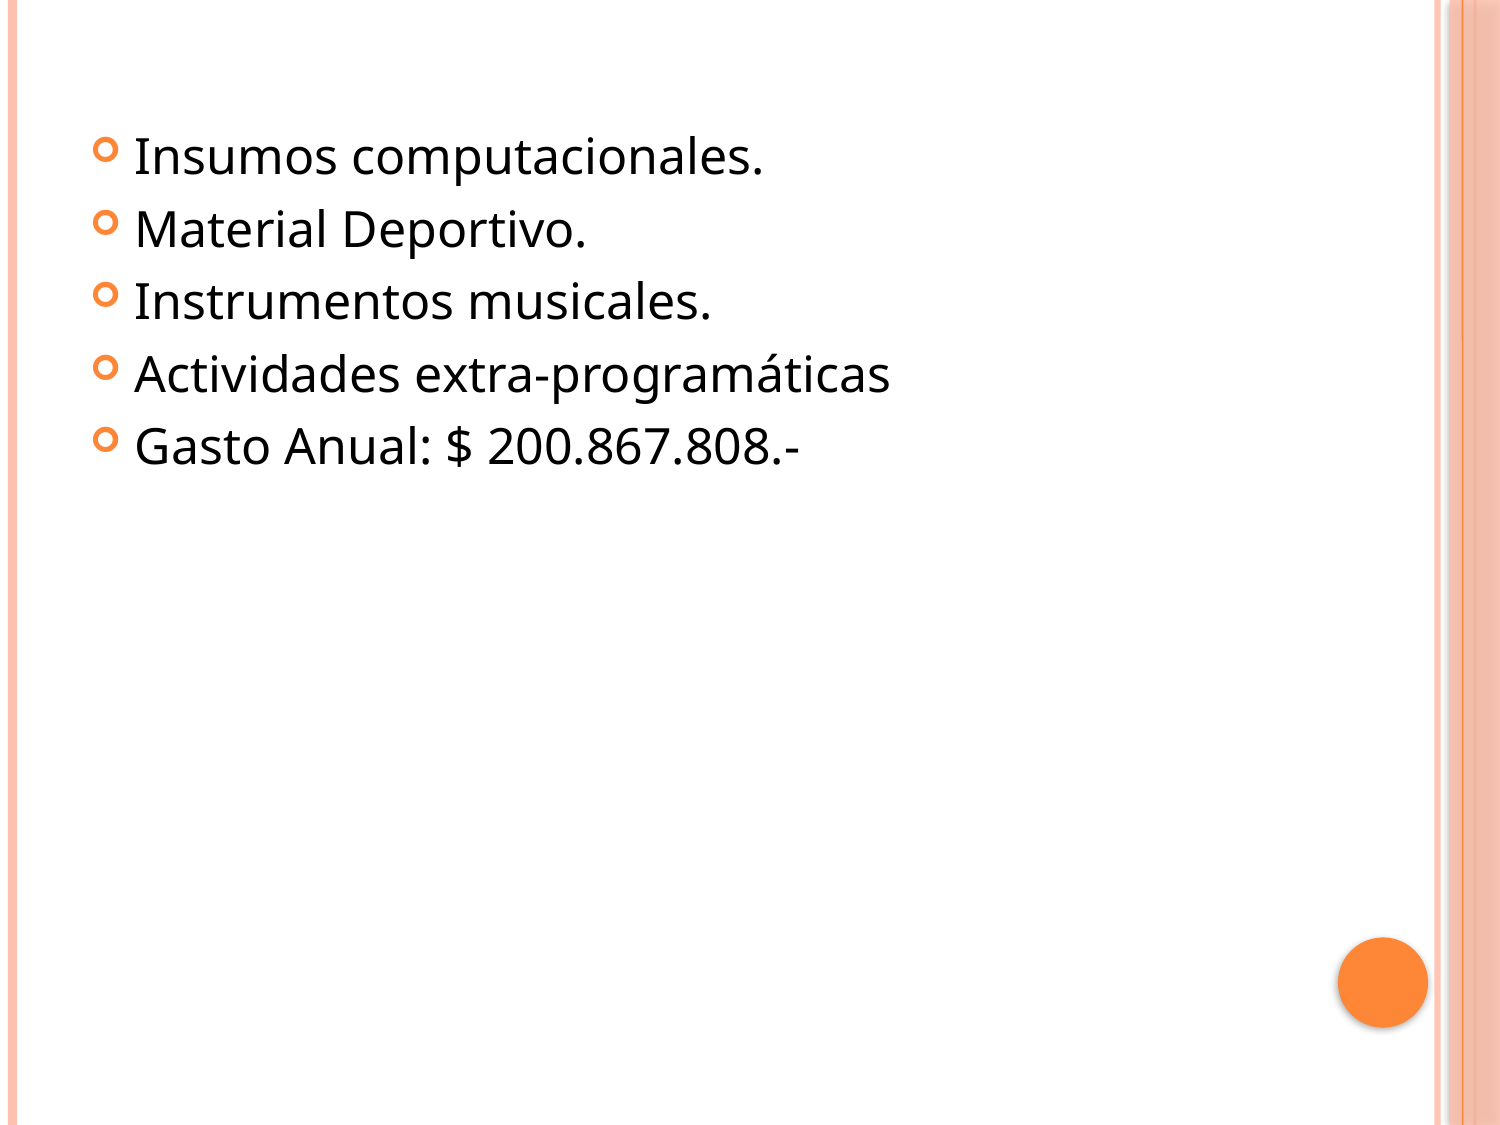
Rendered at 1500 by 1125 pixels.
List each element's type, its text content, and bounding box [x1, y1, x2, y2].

list Insumos computacionales. Material Deportivo. Instrumentos musicales. Actividades extra-programáticas Gasto Anual: $ 200.867.808.- [75, 117, 1336, 1062]
